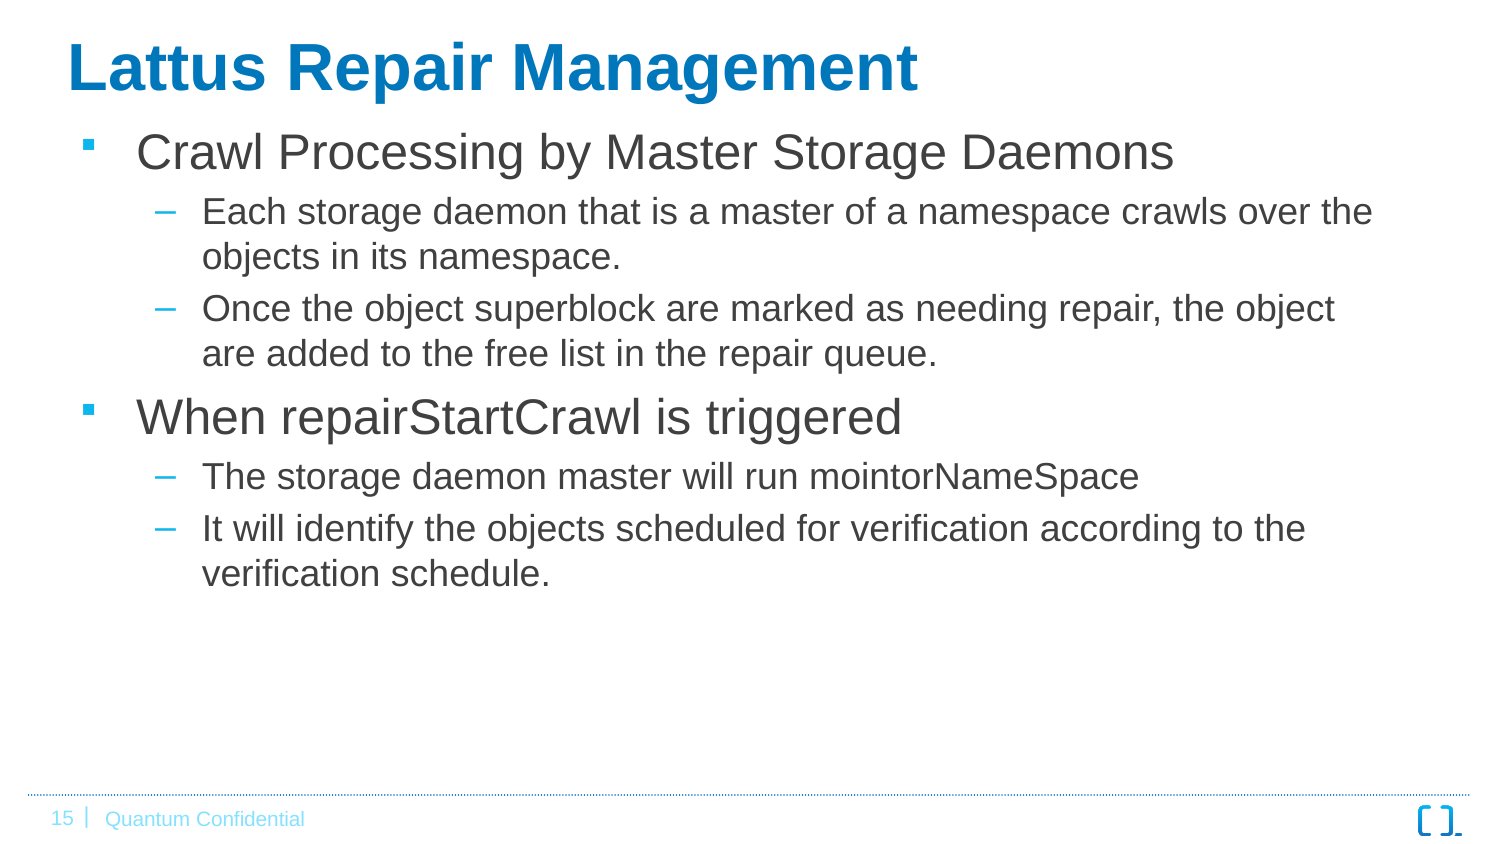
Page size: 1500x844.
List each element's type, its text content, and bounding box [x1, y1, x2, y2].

list Crawl Processing by Master Storage Daemons Each storage daemon that is a master of a namespace crawls over the objects in its namespace. Once the object superblock are marked as needing repair, the object are added to the free list in the repair queue. When repairStartCrawl is triggered The storage daemon master will run mointorNameSpace It will identify the objects scheduled for verification according to the verification schedule. [64, 111, 1413, 830]
picture [1418, 805, 1462, 836]
title Lattus Repair Management [52, 15, 1413, 112]
